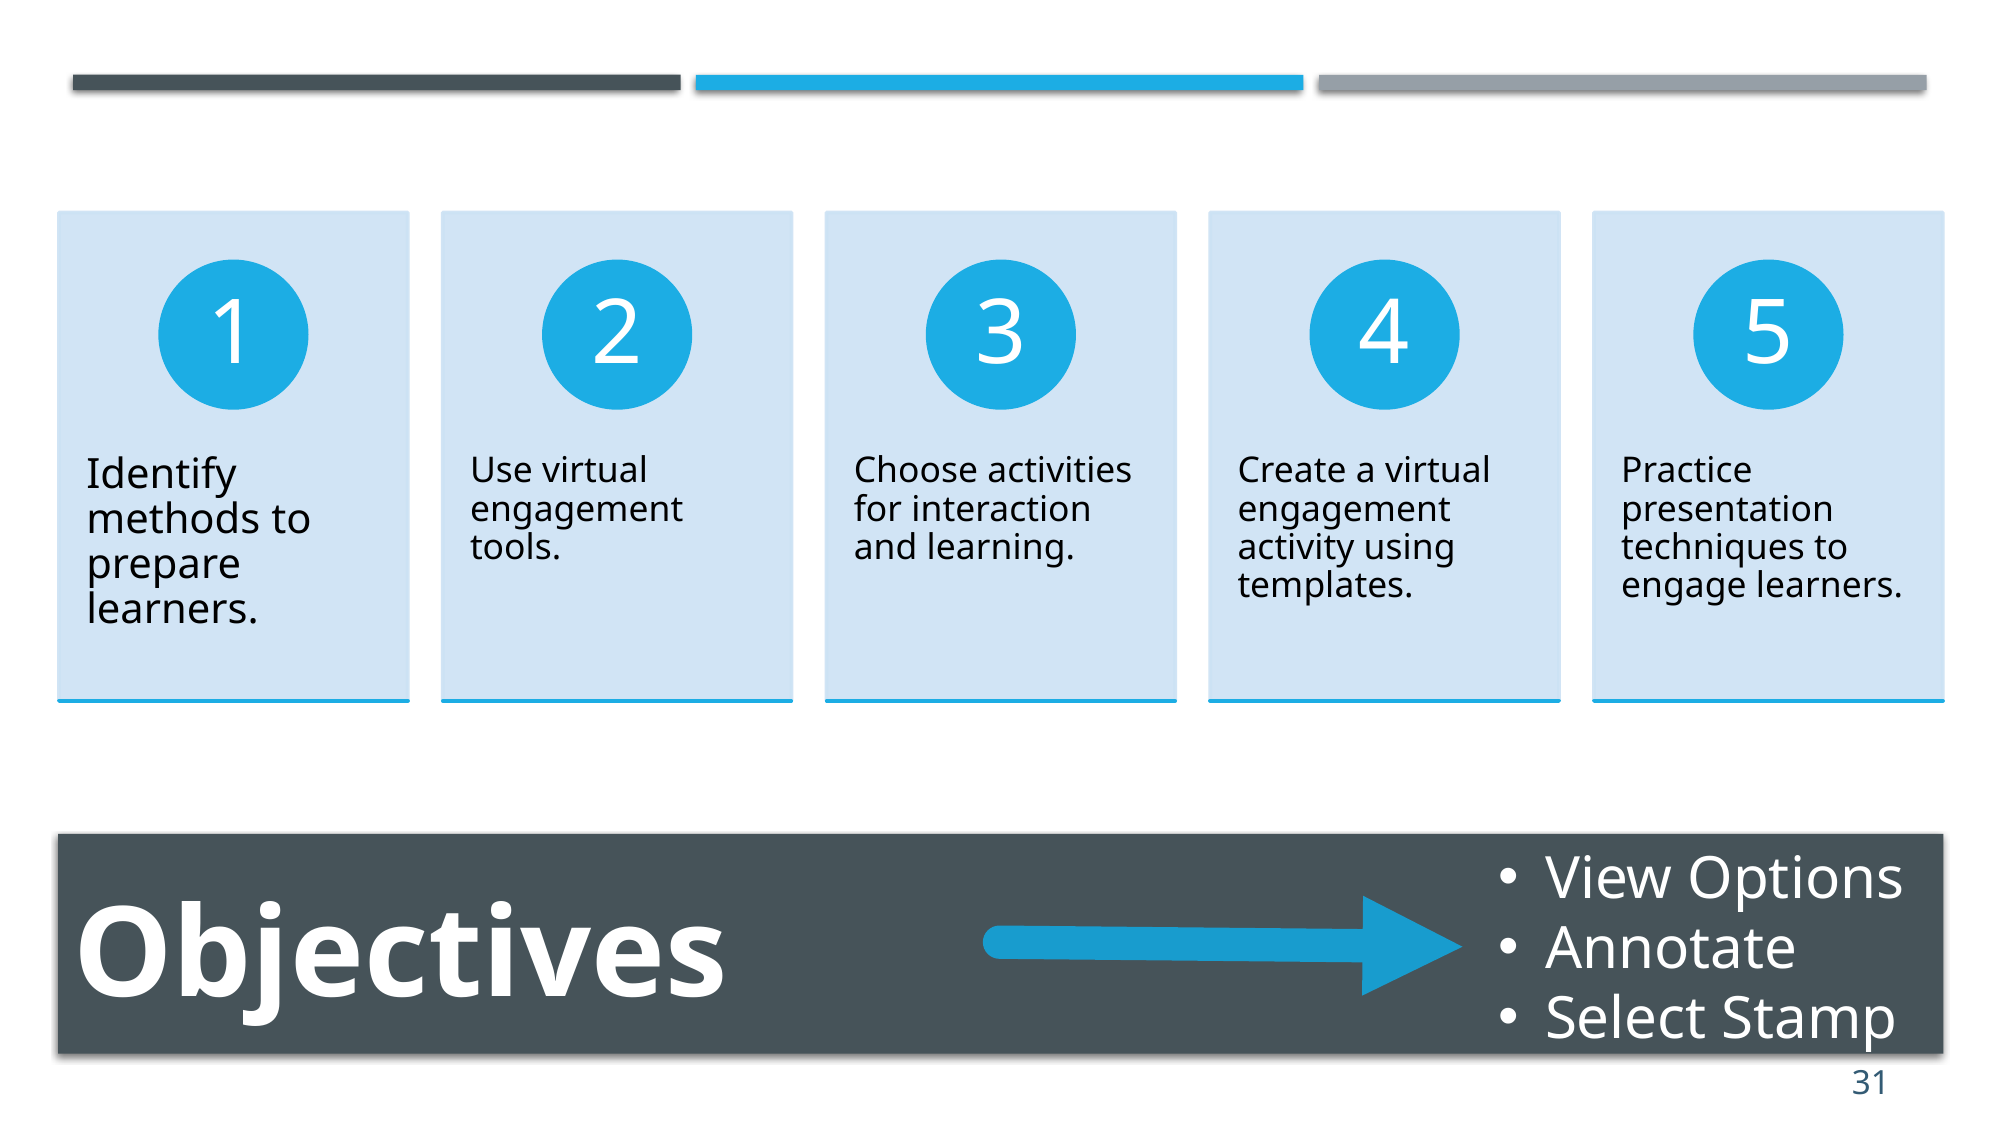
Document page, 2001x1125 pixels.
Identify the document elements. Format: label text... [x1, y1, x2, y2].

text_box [999, 941, 1463, 948]
text_box View Options Annotate Select Stamp [1483, 833, 1919, 1058]
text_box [57, 167, 1944, 746]
title Objectives [58, 849, 1483, 1045]
